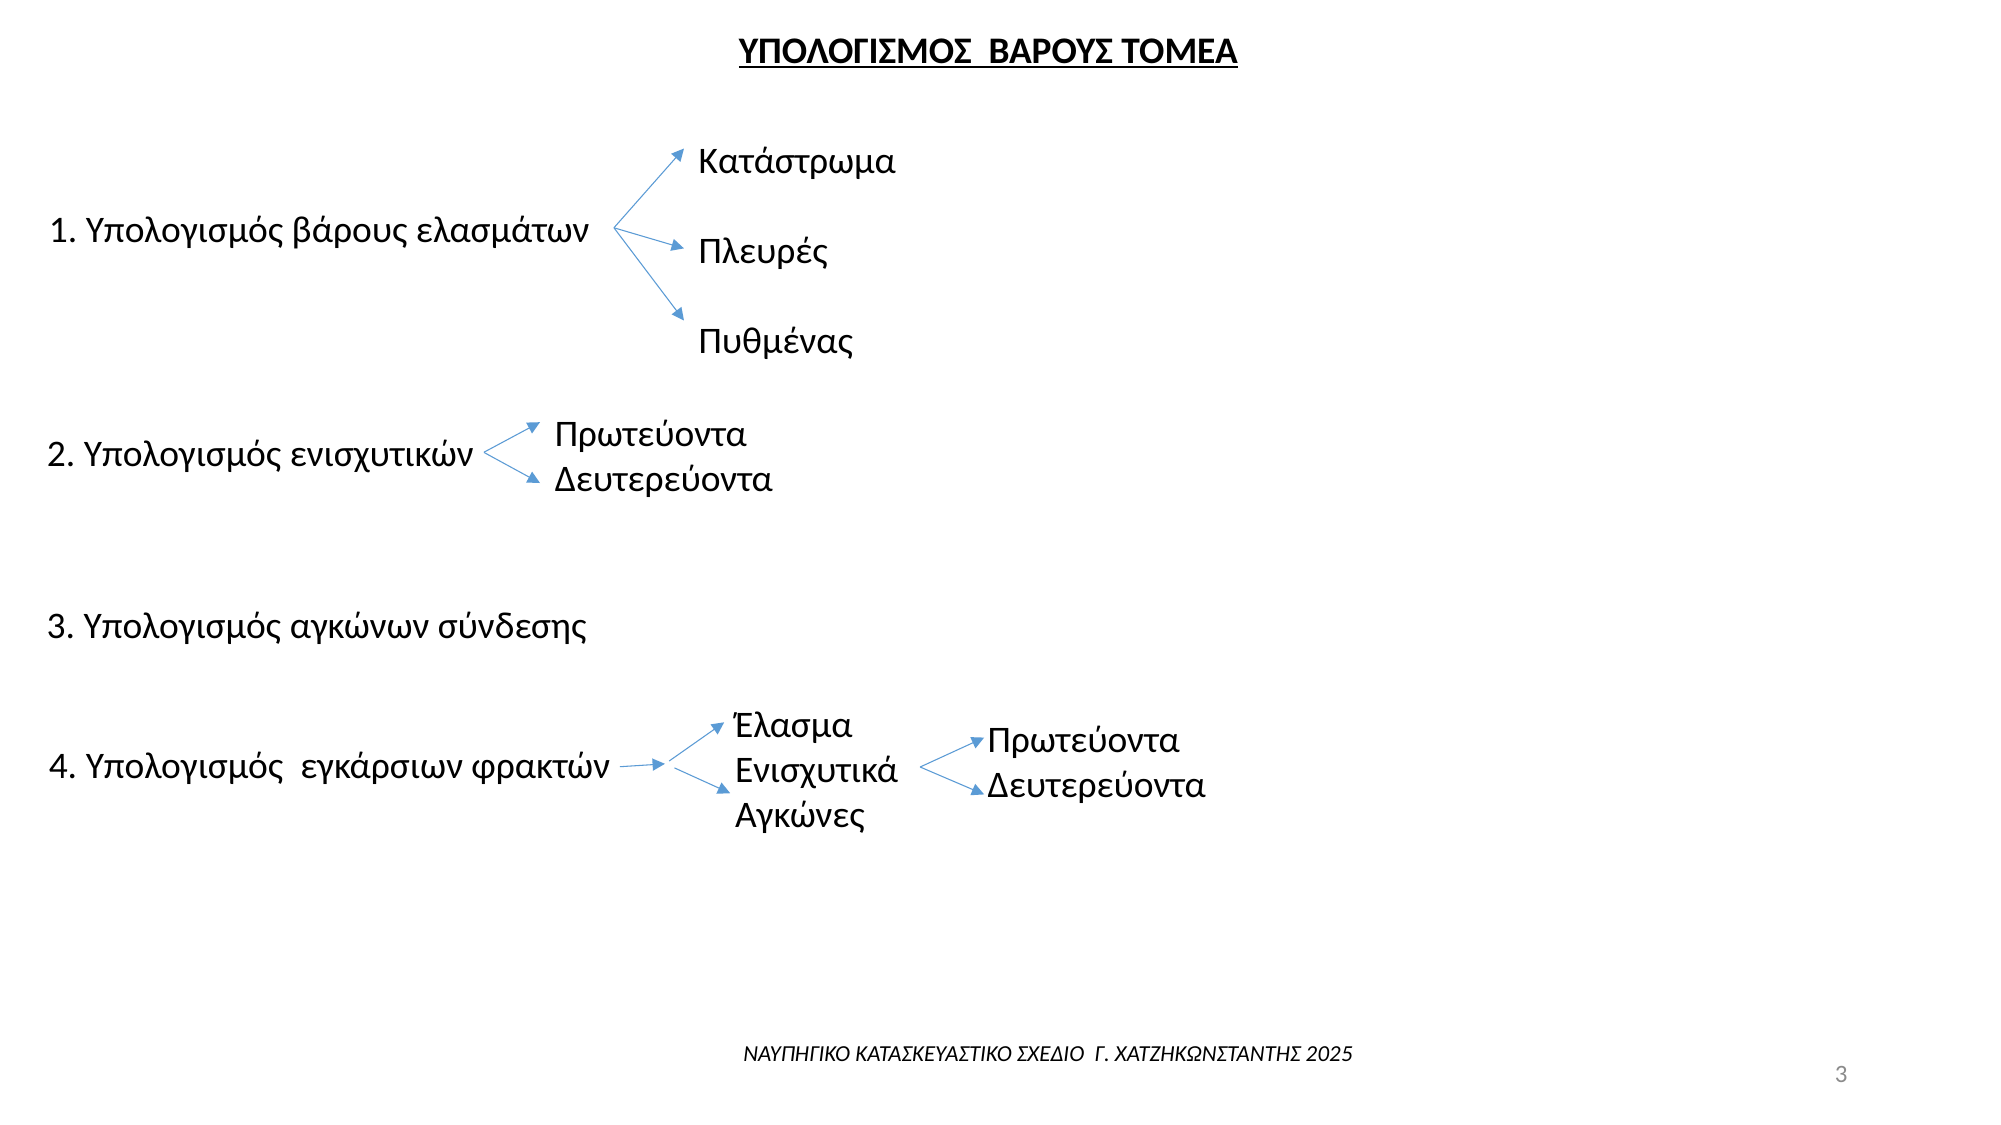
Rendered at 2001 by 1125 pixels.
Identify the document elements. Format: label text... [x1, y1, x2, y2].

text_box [483, 453, 540, 483]
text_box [613, 250, 684, 321]
text_box Πρωτεύοντα Δευτερεύοντα [540, 401, 790, 506]
text_box Κατάστρωμα Πλευρές Πυθμένας [683, 128, 932, 369]
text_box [674, 767, 731, 794]
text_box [920, 767, 985, 795]
text_box 3. Υπολογισμός αγκώνων σύνδεσης [31, 594, 628, 654]
slide_number 3 [1412, 1042, 1863, 1103]
text_box 4. Υπολογισμός εγκάρσιων φρακτών [33, 733, 636, 794]
text_box 1. Υπολογισμός βάρους ελασμάτων [34, 197, 613, 258]
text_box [613, 228, 684, 250]
text_box ΥΠΟΛΟΓΙΣΜΟΣ ΒΑΡΟΥΣ ΤΟΜΕΑ [723, 18, 1356, 79]
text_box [613, 148, 684, 228]
text_box ΝΑΥΠΗΓΙΚΟ ΚΑΤΑΣΚΕΥΑΣΤΙΚΟ ΣΧΕΔΙΟ Γ. ΧΑΤΖΗΚΩΝΣΤΑΝΤΗΣ 2025 [412, 1030, 1685, 1073]
text_box 2. Υπολογισμός ενισχυτικών [32, 421, 504, 481]
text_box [920, 737, 985, 767]
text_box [483, 422, 540, 453]
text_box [619, 763, 665, 767]
text_box Έλασμα Ενισχυτικά Αγκώνες [720, 692, 921, 842]
text_box Πρωτεύοντα Δευτερεύοντα [972, 707, 1226, 813]
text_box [669, 722, 725, 761]
